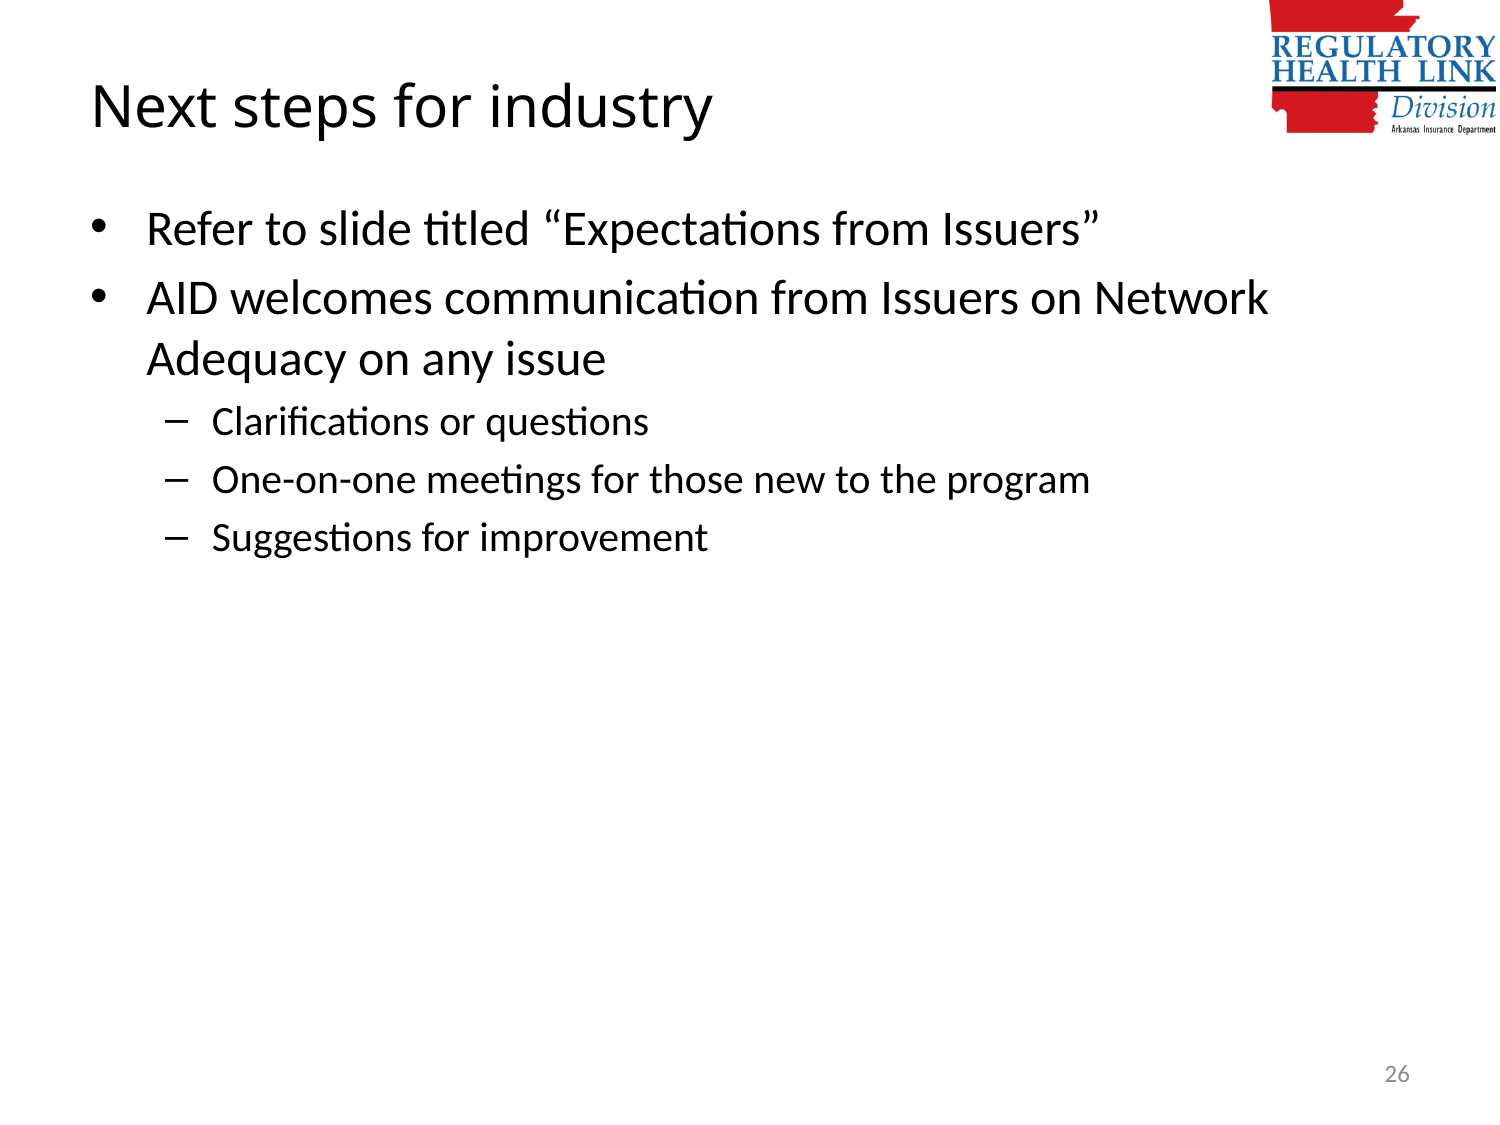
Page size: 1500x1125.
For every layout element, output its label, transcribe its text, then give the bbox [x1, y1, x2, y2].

list Refer to slide titled “Expectations from Issuers” AID welcomes communication from Issuers on Network Adequacy on any issue Clarifications or questions One-on-one meetings for those new to the program Suggestions for improvement [75, 187, 1425, 1005]
slide_number 26 [1074, 1042, 1425, 1103]
title Next steps for industry [75, 45, 1200, 163]
picture [1269, 0, 1496, 135]
